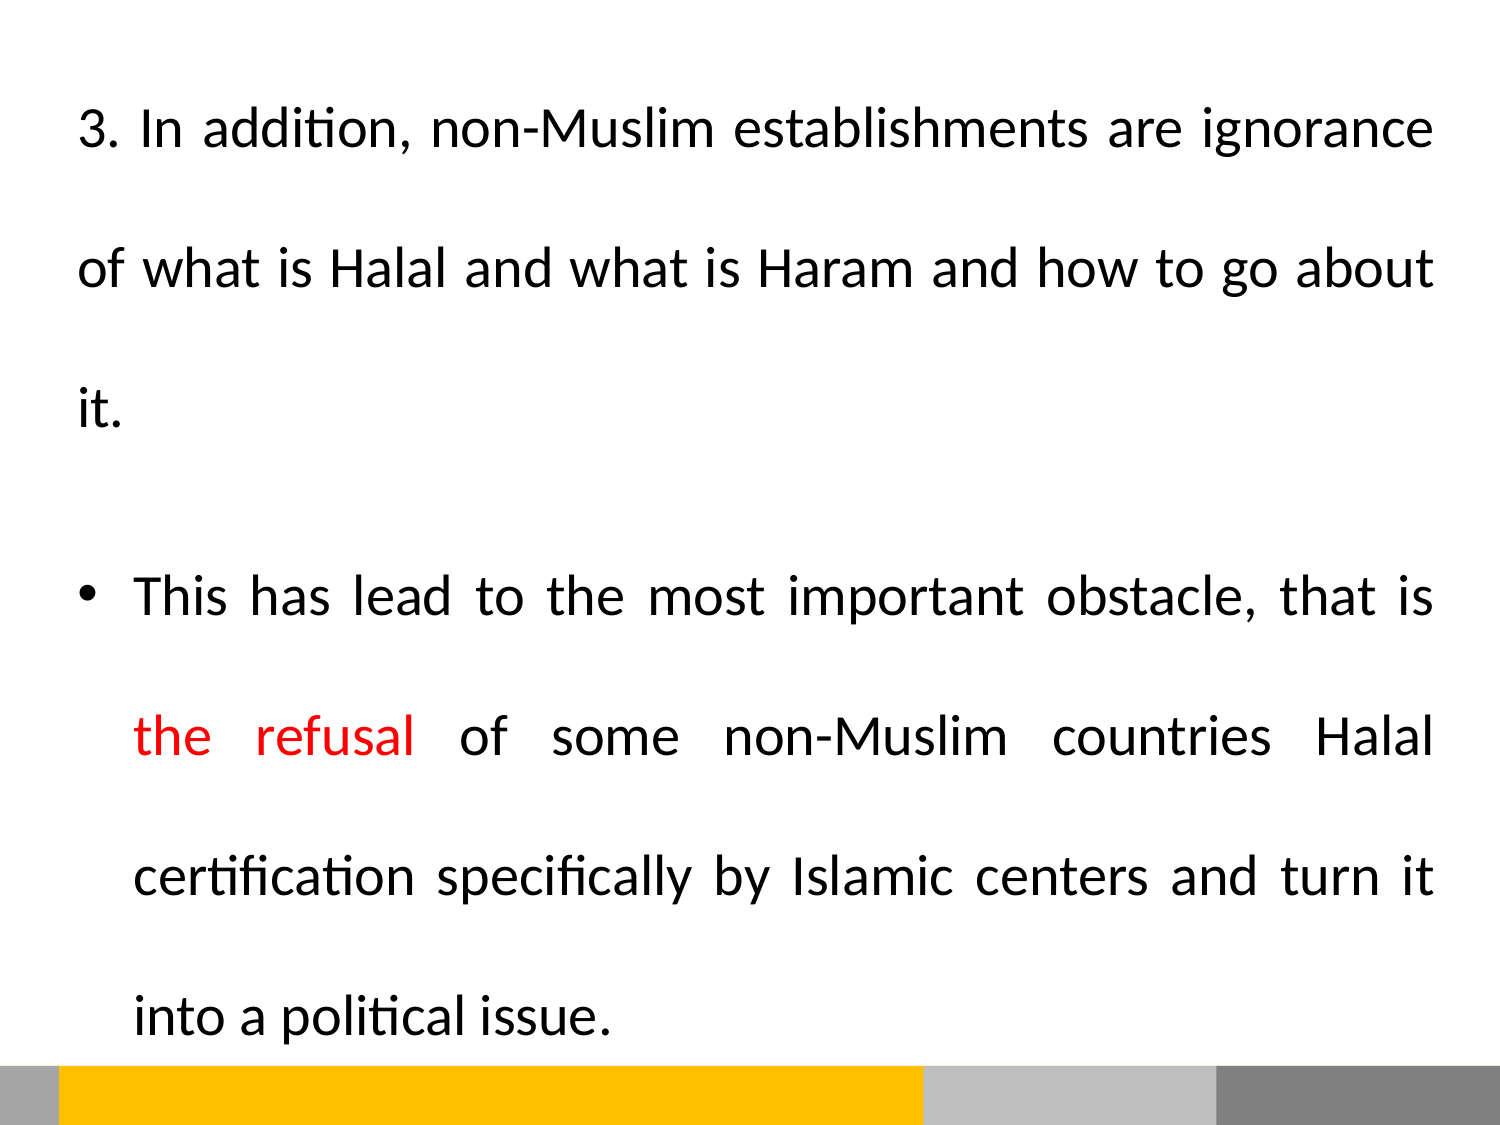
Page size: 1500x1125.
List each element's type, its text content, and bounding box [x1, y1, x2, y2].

text_box [0, 1064, 61, 1125]
text_box This has lead to the most important obstacle, that is the refusal of some non-Muslim countries Halal certification specifically by Islamic centers and turn it into a political issue. [62, 479, 1450, 1055]
text_box [1214, 1064, 1500, 1125]
text_box [61, 1064, 921, 1125]
text_box 3. In addition, non-Muslim establishments are ignorance of what is Halal and what is Haram and how to go about it. [62, 11, 1450, 447]
text_box [921, 1064, 1214, 1125]
